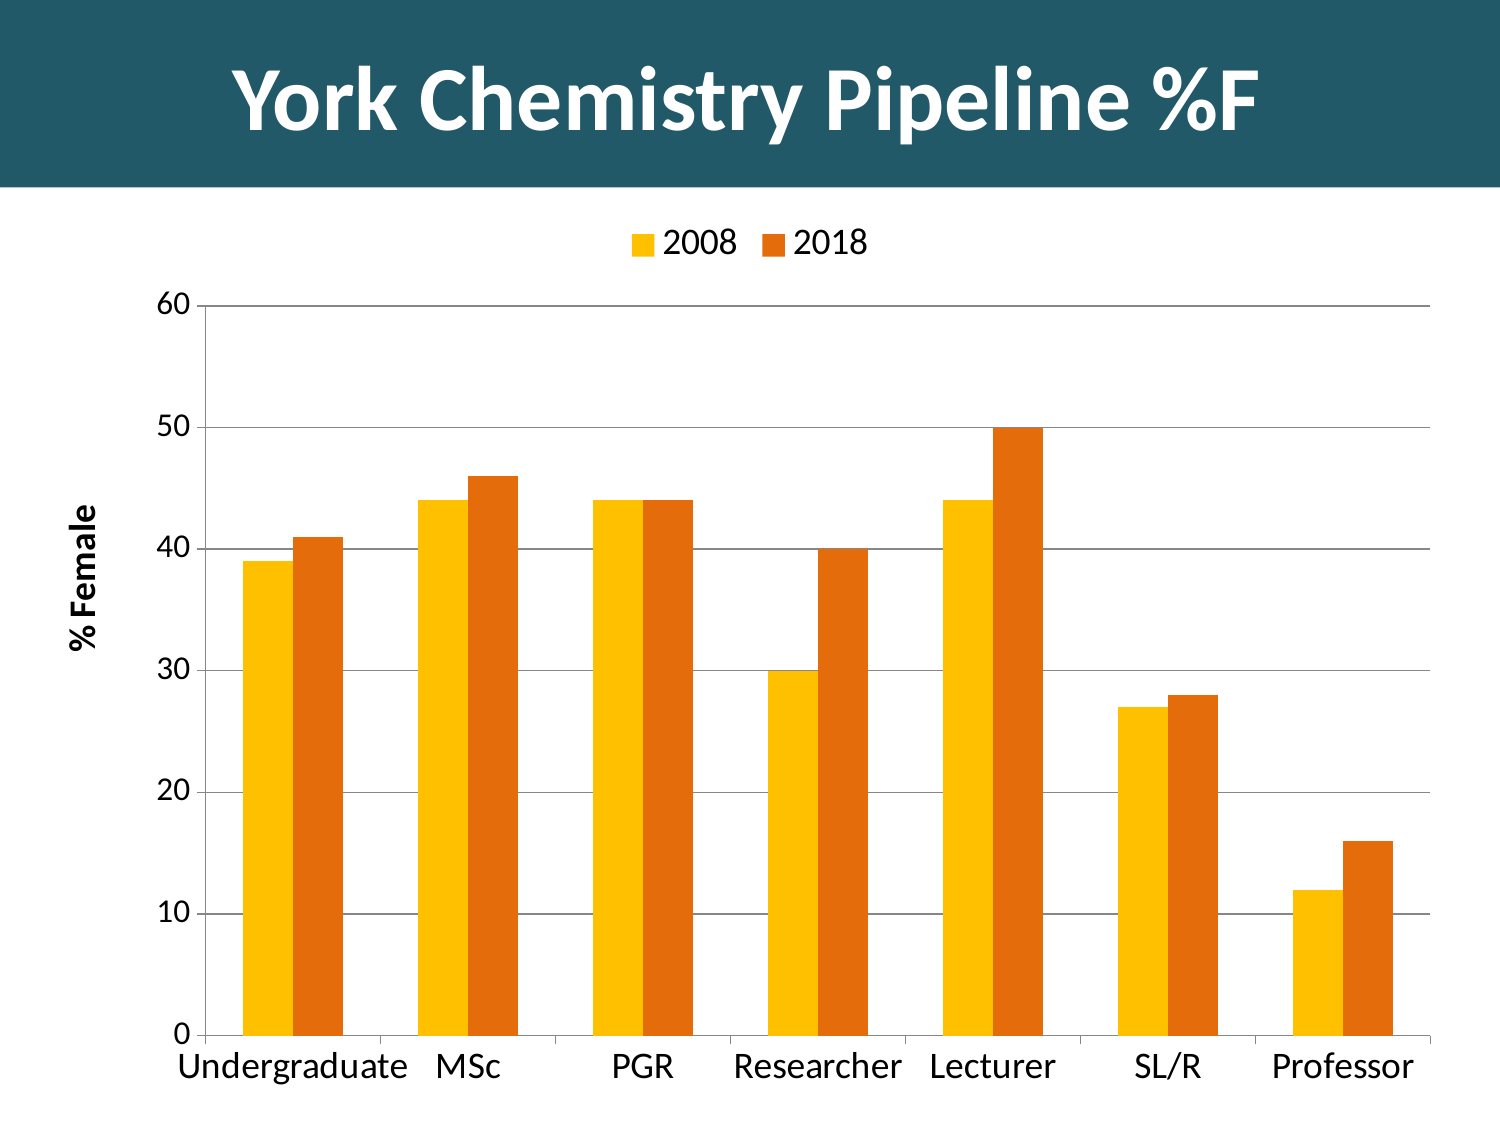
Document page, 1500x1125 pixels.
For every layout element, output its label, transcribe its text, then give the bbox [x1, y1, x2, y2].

title York Chemistry Pipeline %F [0, 0, 1500, 188]
chart [41, 207, 1459, 1107]
